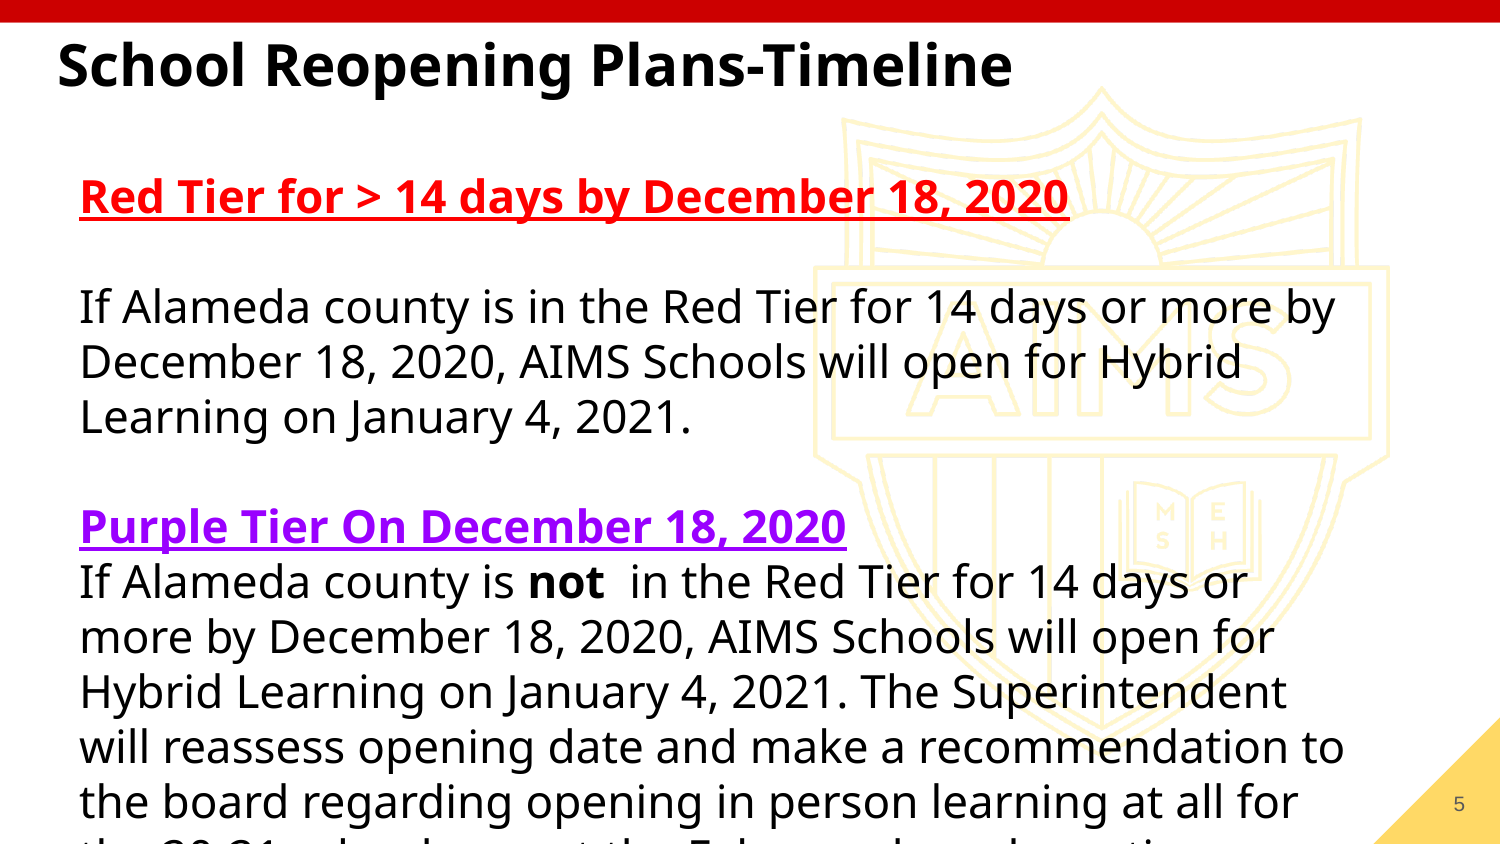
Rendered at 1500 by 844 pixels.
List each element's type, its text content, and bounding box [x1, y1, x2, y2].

text_box Red Tier for > 14 days by December 18, 2020 If Alameda county is in the Red Tier for 14 days or more by December 18, 2020, AIMS Schools will open for Hybrid Learning on January 4, 2021. Purple Tier On December 18, 2020 If Alameda county is not in the Red Tier for 14 days or more by December 18, 2020, AIMS Schools will open for Hybrid Learning on January 4, 2021. The Superintendent will reassess opening date and make a recommendation to the board regarding opening in person learning at all for the 20-21 school year at the February board meeting. [64, 153, 1381, 817]
title School Reopening Plans-Timeline [42, 13, 1441, 108]
slide_number ‹#› [1389, 771, 1480, 836]
